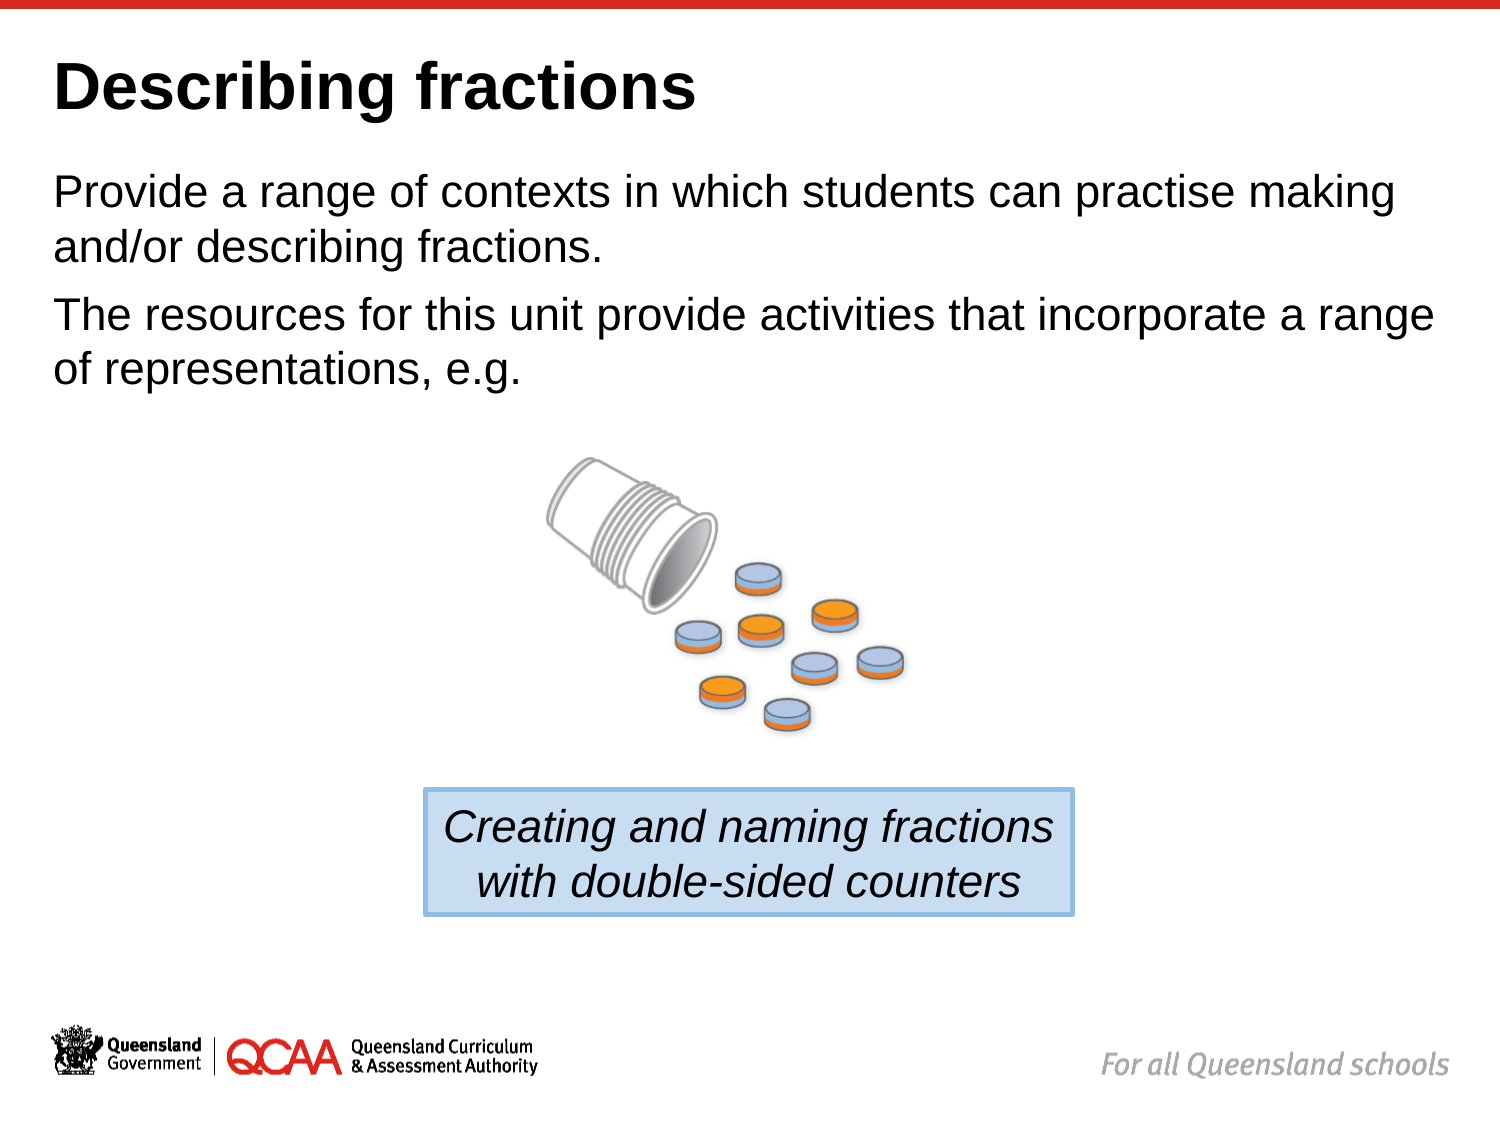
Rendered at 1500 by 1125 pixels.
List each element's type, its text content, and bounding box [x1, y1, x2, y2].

text_box Creating and naming fractions with double-sided counters [425, 789, 1073, 915]
picture [537, 445, 909, 744]
picture [0, 984, 1500, 1118]
title Describing fractions [53, 42, 1447, 115]
list Provide a range of contexts in which students can practise making and/or describing fractions. The resources for this unit provide activities that incorporate a range of representations, e.g. [53, 161, 1446, 989]
